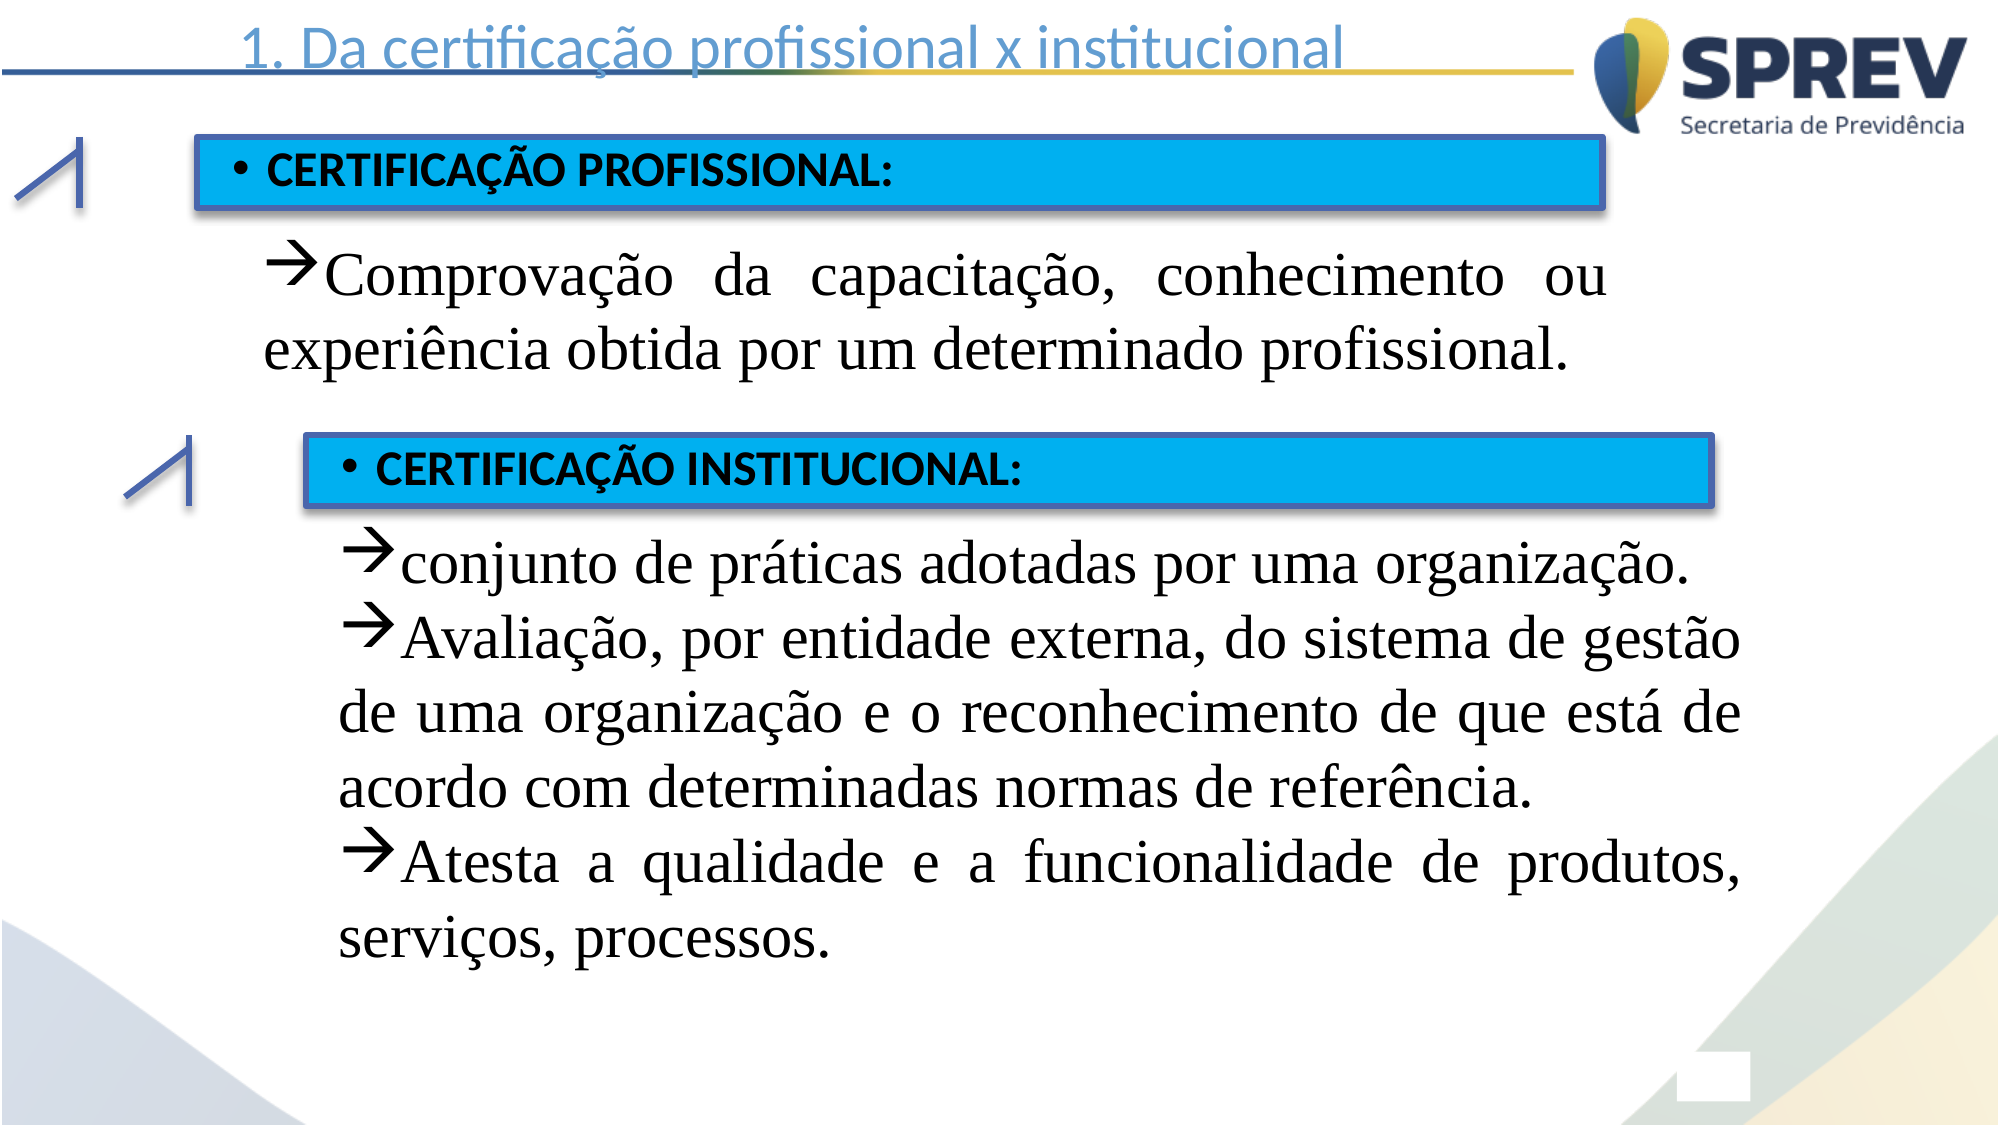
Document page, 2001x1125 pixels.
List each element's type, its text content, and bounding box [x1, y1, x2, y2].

text_box CERTIFICAÇÃO PROFISSIONAL: [194, 134, 1606, 211]
text_box 1. Da certificação profissional x institucional [0, 0, 1590, 107]
text_box conjunto de práticas adotadas por uma organização. Avaliação, por entidade externa, do sistema de gestão de uma organização e o reconhecimento de que está de acordo com determinadas normas de referência. Atesta a qualidade e a funcionalidade de produtos, serviços, processos. [267, 470, 1750, 1000]
text_box Comprovação da capacitação, conhecimento ou experiência obtida por um determinado profissional. [176, 225, 1624, 390]
text_box [1676, 1051, 1751, 1102]
text_box CERTIFICAÇÃO INSTITUCIONAL: [123, 435, 192, 506]
text_box CERTIFICAÇÃO INSTITUCIONAL: [303, 432, 1715, 509]
picture [2, 0, 1998, 1125]
text_box CERTIFICAÇÃO PROFISSIONAL: [13, 136, 83, 208]
